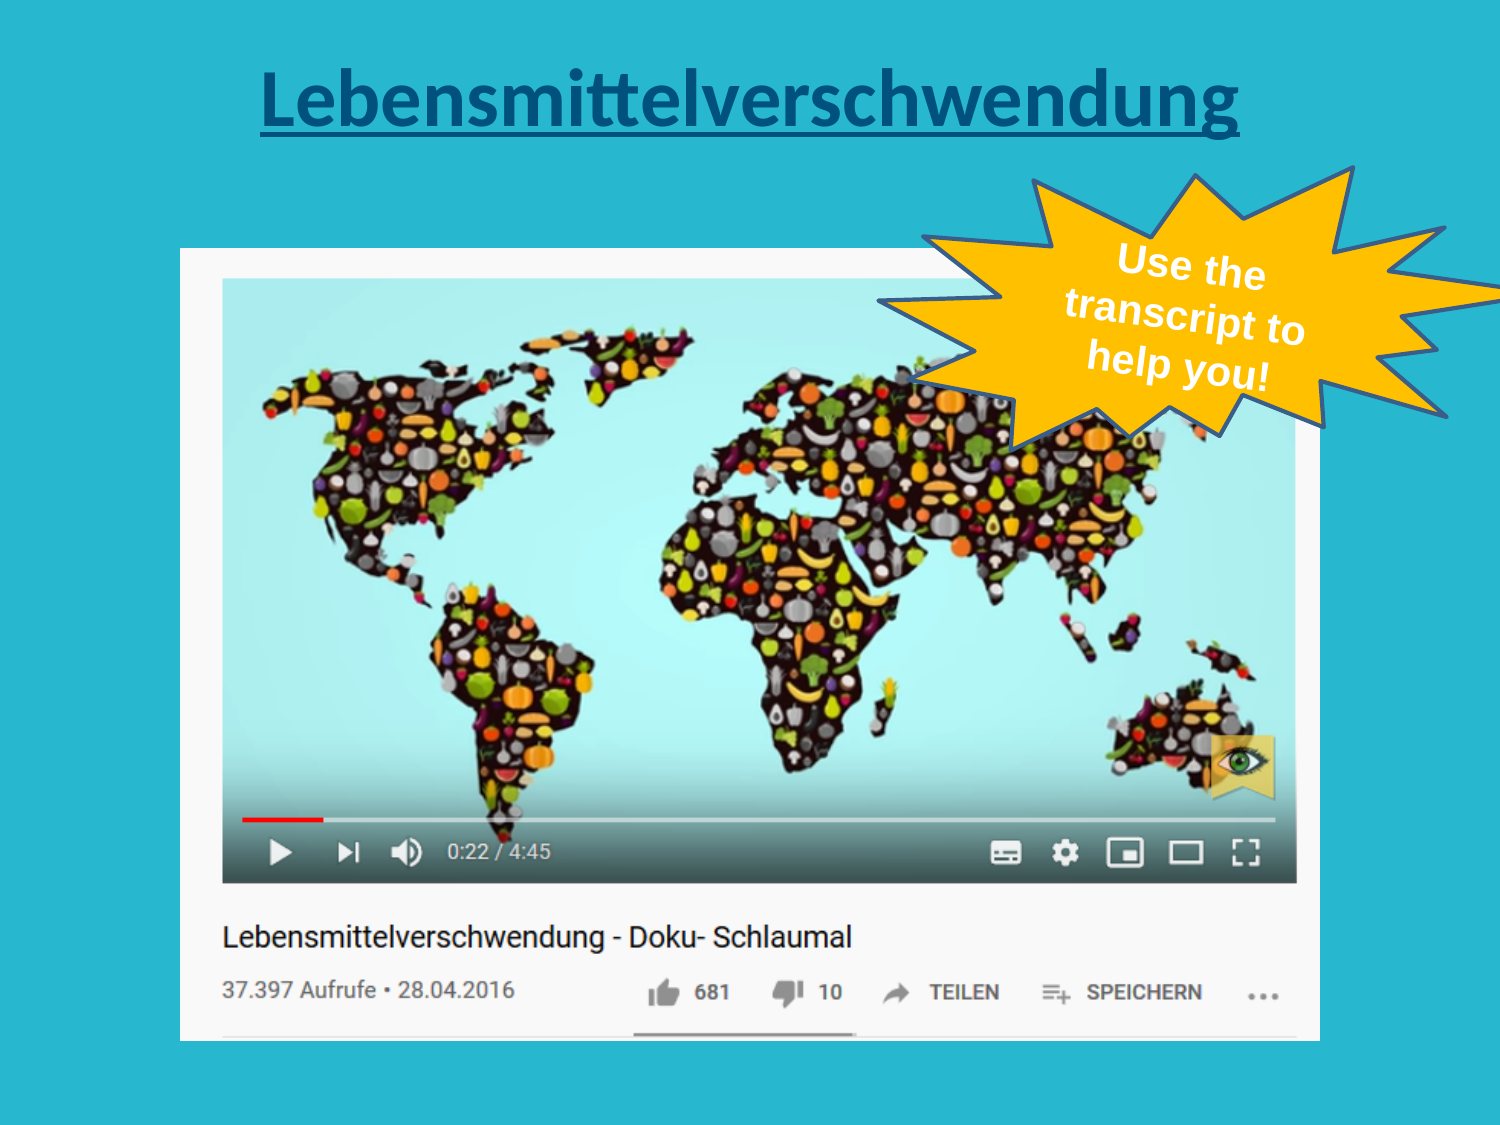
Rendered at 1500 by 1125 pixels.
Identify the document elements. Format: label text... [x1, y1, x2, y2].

text_box Use the transcript to help you! [923, 167, 1500, 418]
title Lebensmittelverschwendung [75, 0, 1425, 188]
picture [180, 248, 1320, 1041]
